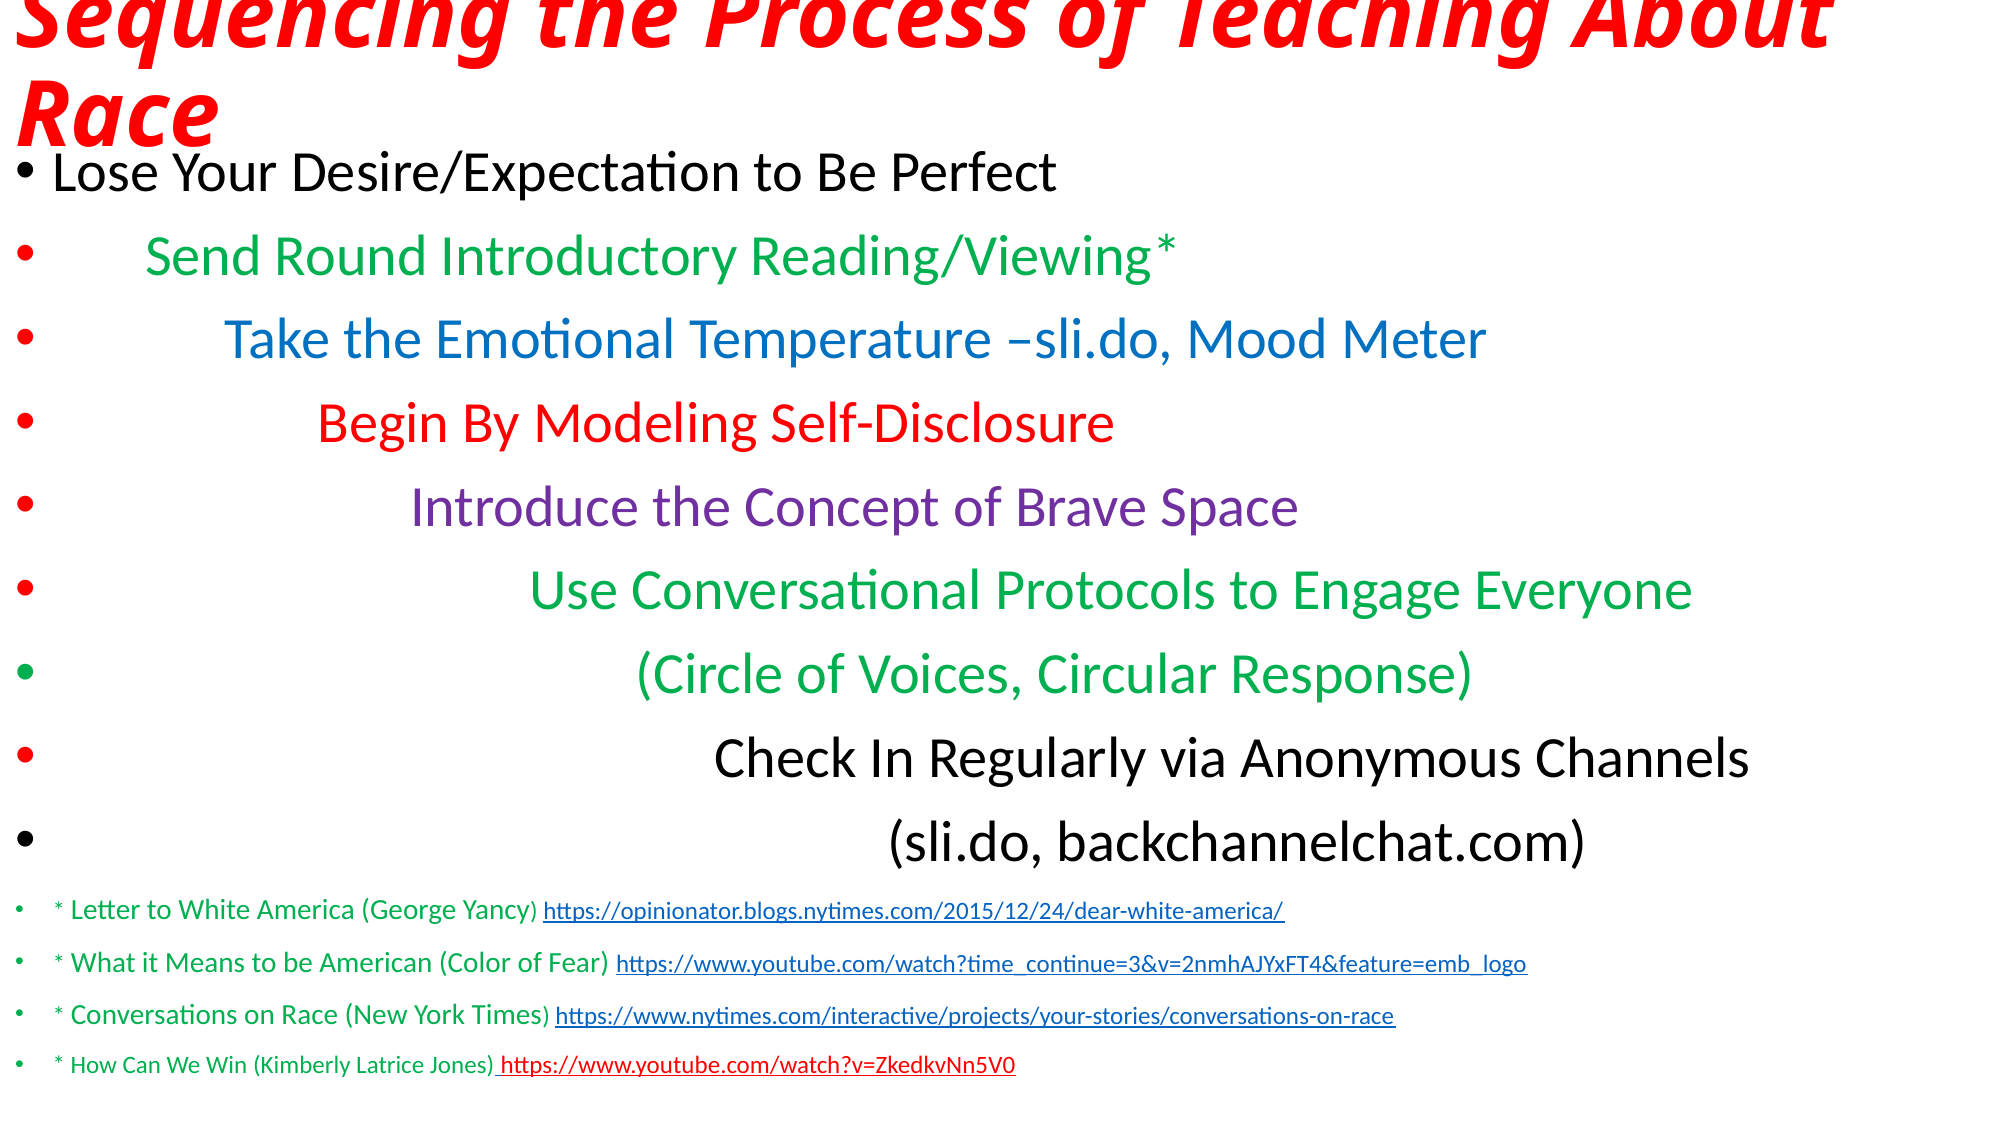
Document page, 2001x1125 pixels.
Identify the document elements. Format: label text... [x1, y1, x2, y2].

list Lose Your Desire/Expectation to Be Perfect Send Round Introductory Reading/Viewing* Take the Emotional Temperature –sli.do, Mood Meter Begin By Modeling Self-Disclosure Introduce the Concept of Brave Space Use Conversational Protocols to Engage Everyone (Circle of Voices, Circular Response) Check In Regularly via Anonymous Channels (sli.do, backchannelchat.com) * Letter to White America (George Yancy) https://opinionator.blogs.nytimes.com/2015/12/24/dear-white-america/ * What it Means to be American (Color of Fear) https://www.youtube.com/watch?time_continue=3&v=2nmhAJYxFT4&feature=emb_logo * Conversations on Race (New York Times) https://www.nytimes.com/interactive/projects/your-stories/conversations-on-race * How Can We Win (Kimberly Latrice Jones) https://www.youtube.com/watch?v=ZkedkvNn5V0 [0, 133, 2000, 1125]
title Sequencing the Process of Teaching About Race [0, 0, 2000, 133]
